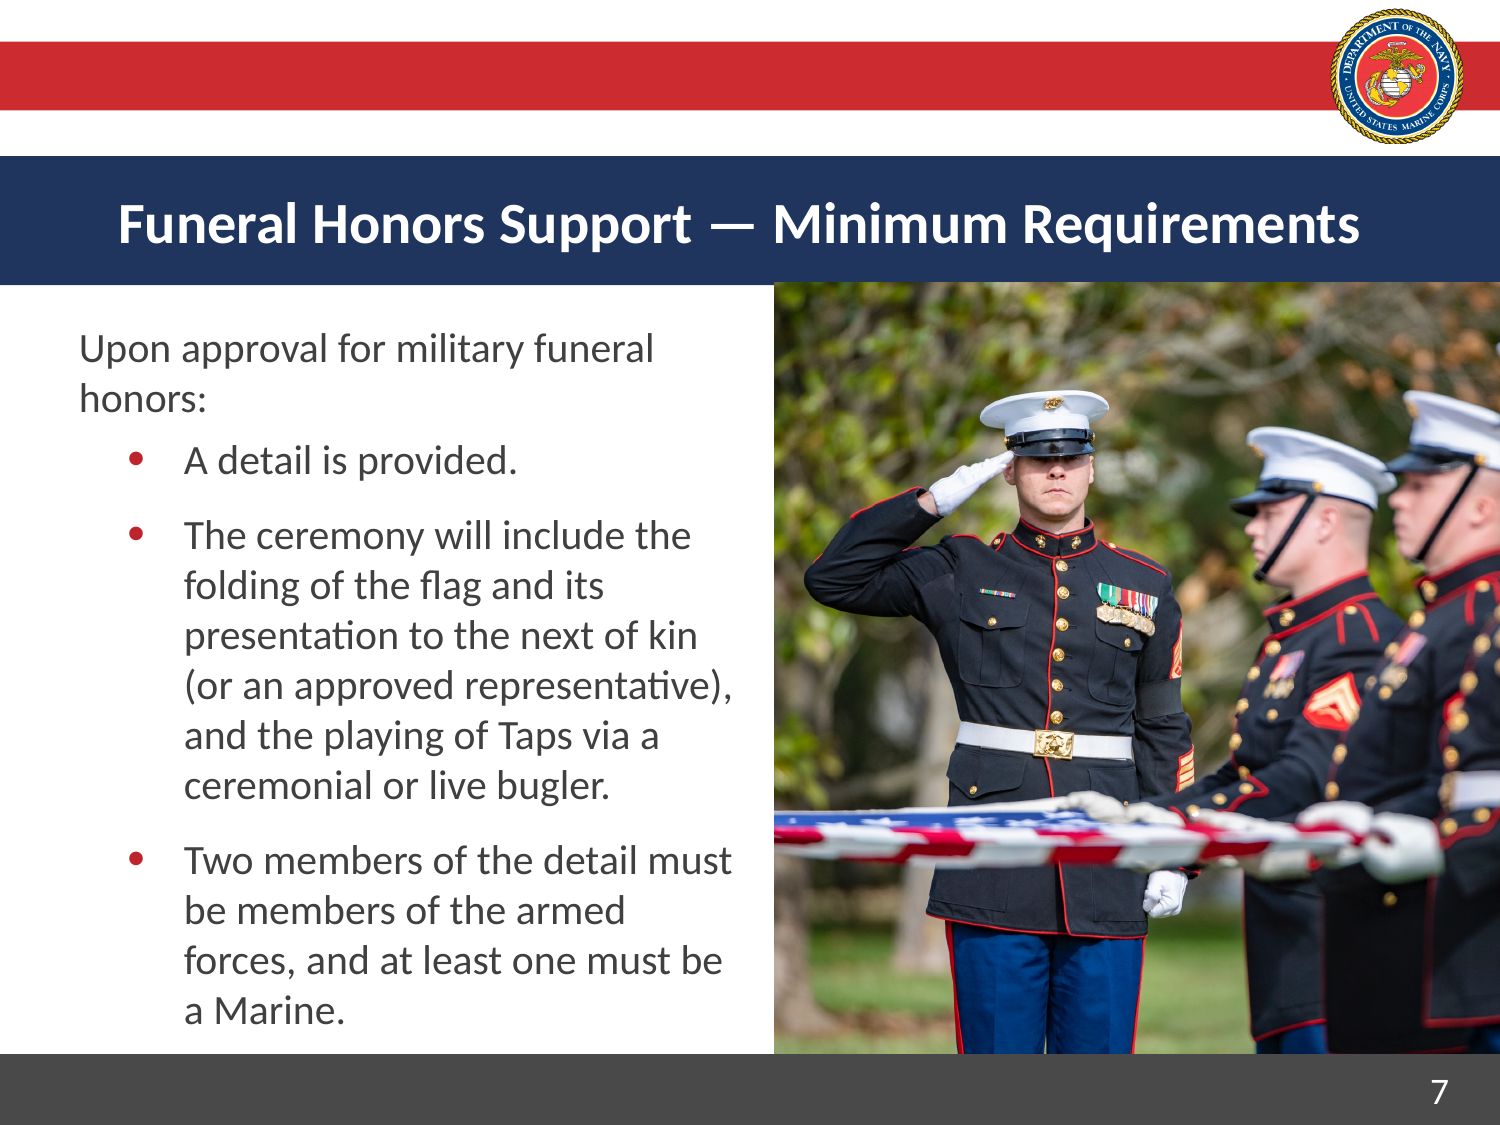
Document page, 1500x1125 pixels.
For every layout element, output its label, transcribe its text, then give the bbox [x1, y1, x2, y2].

title Funeral Honors Support — Minimum Requirements [103, 158, 1397, 282]
picture [774, 282, 1500, 1054]
list Upon approval for military funeral honors: A detail is provided. The ceremony will include the folding of the flag and its presentation to the next of kin (or an approved representative), and the playing of Taps via a ceremonial or live bugler. Two members of the detail must be members of the armed forces, and at least one must be a Marine. [48, 282, 772, 1031]
